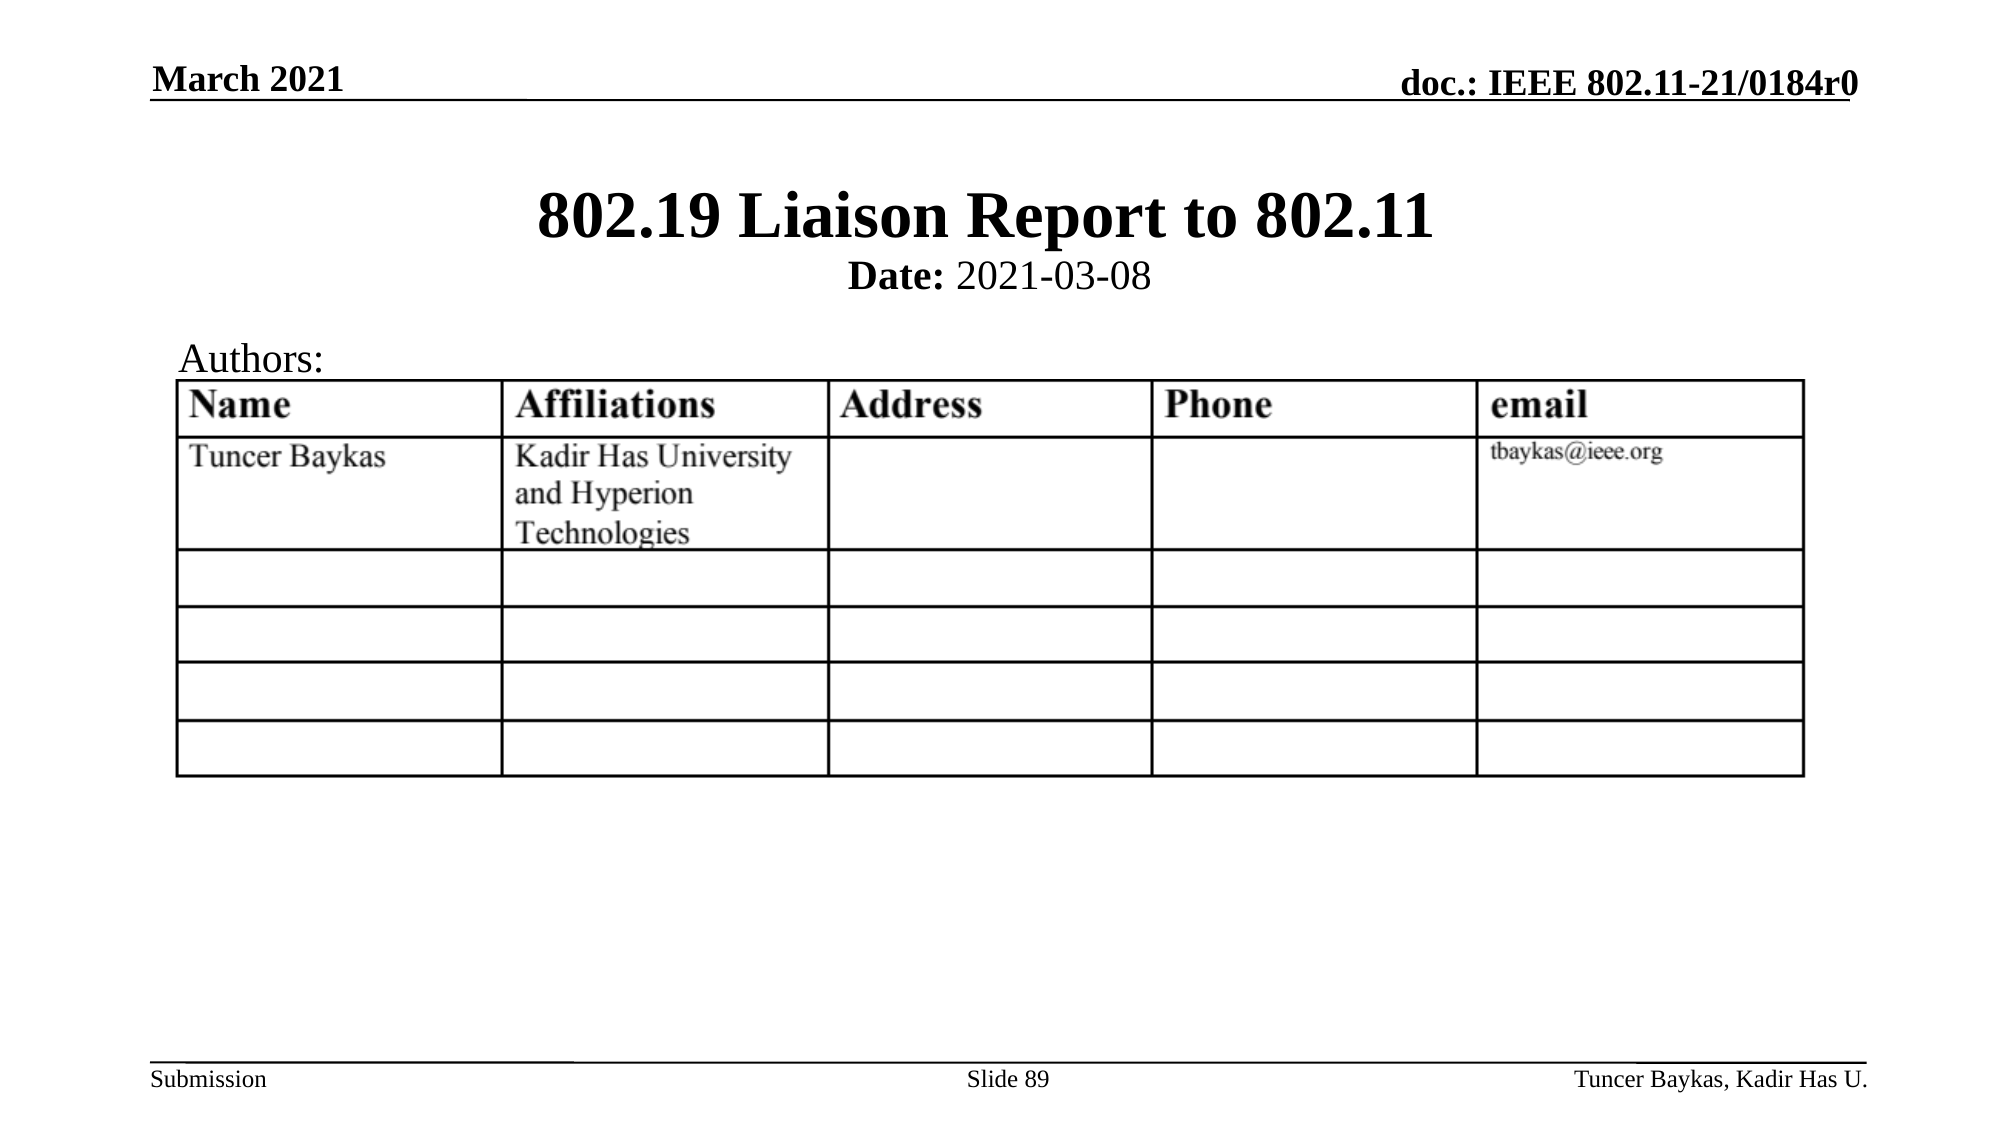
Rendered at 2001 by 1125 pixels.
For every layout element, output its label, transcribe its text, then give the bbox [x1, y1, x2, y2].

text_box Authors: [162, 323, 401, 378]
title 802.19 Liaison Report to 802.11 [137, 89, 1839, 332]
footer Tuncer Baykas, Kadir Has U. [1171, 1061, 1869, 1093]
slide_number Slide 89 [950, 1061, 1067, 1123]
subtitle Date: 2021-03-08 [299, 239, 1701, 319]
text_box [162, 378, 1849, 822]
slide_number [152, 54, 563, 100]
